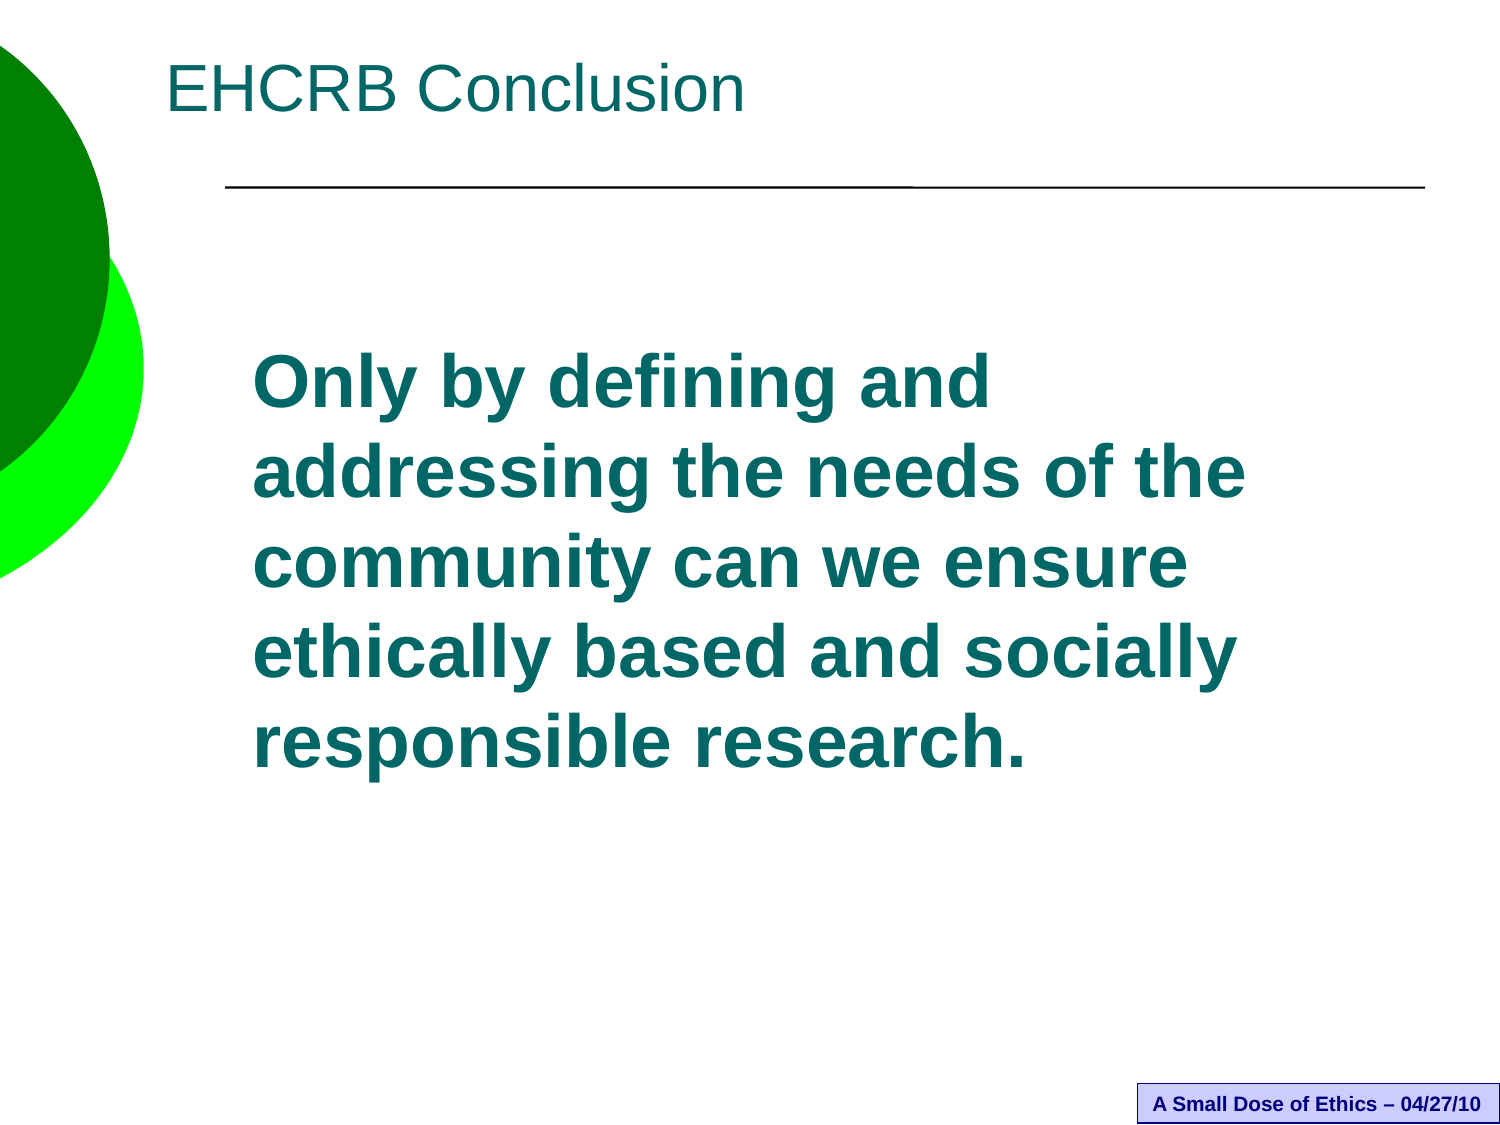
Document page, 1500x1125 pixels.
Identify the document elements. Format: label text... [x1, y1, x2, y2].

text_box Only by defining and addressing the needs of the community can we ensure ethically based and socially responsible research. [237, 324, 1388, 790]
title EHCRB Conclusion [149, 37, 1476, 133]
